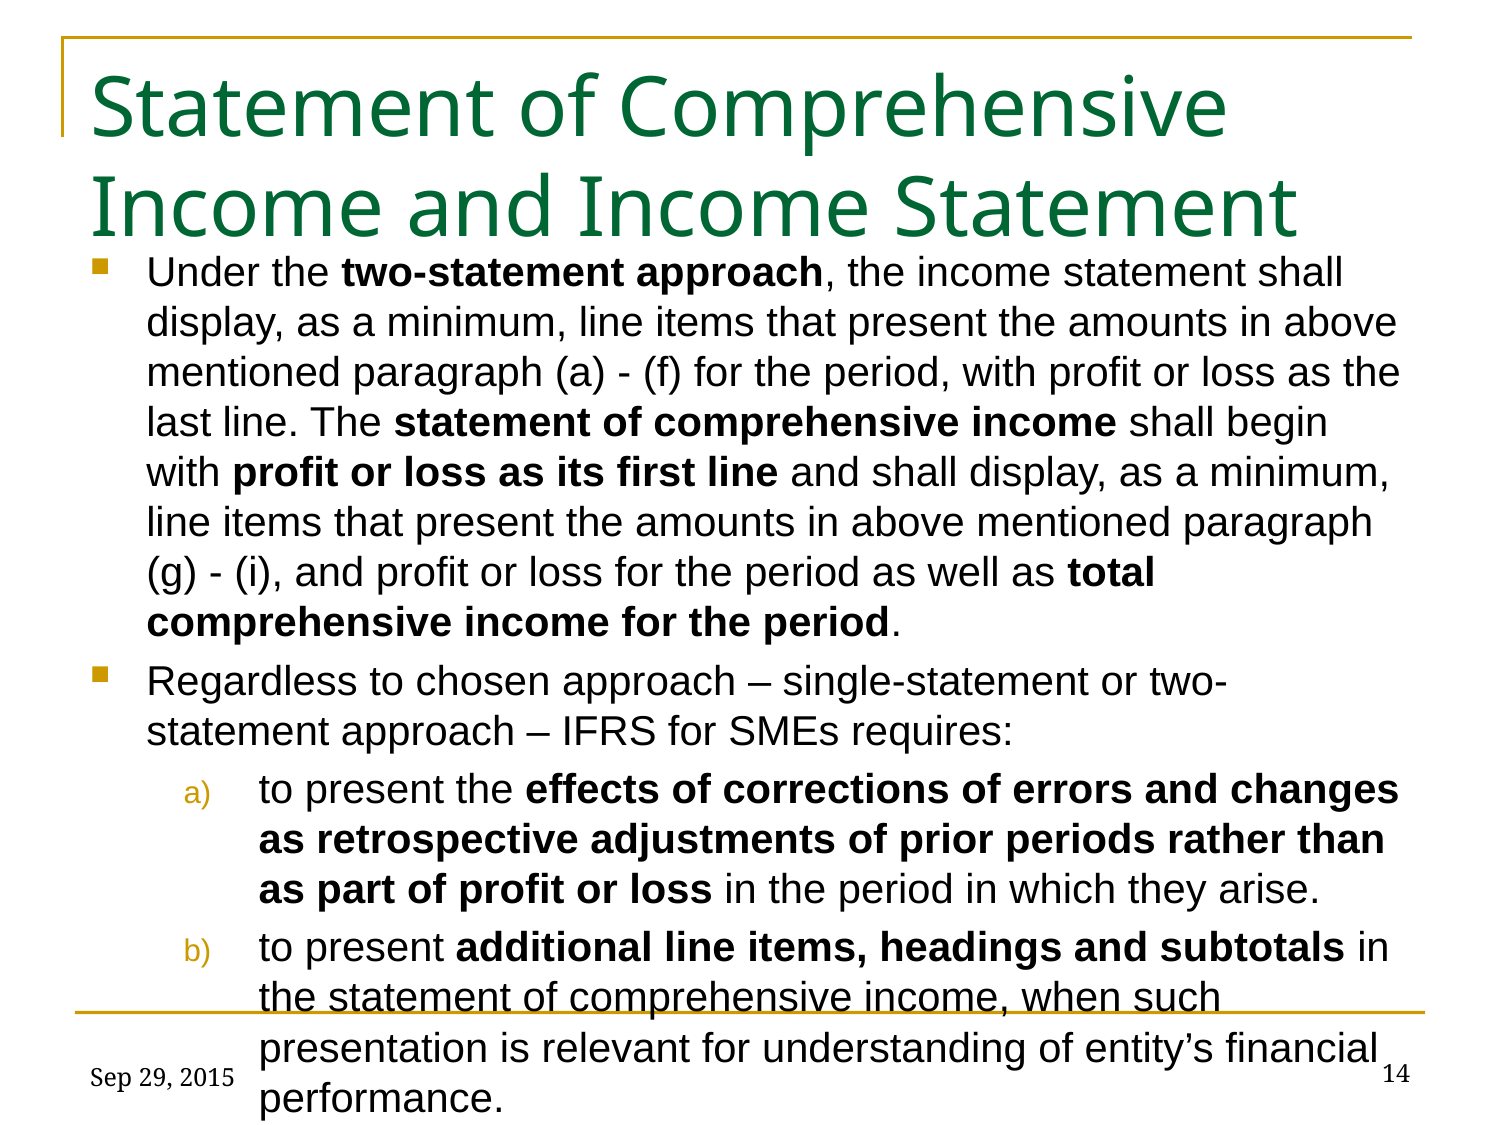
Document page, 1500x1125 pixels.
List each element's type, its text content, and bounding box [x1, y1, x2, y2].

slide_number 14 [1074, 1023, 1426, 1100]
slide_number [74, 1023, 426, 1100]
list Under the two-statement approach, the income statement shall display, as a minimum, line items that present the amounts in above mentioned paragraph (a) - (f) for the period, with profit or loss as the last line. The statement of comprehensive income shall begin with profit or loss as its first line and shall display, as a minimum, line items that present the amounts in above mentioned paragraph (g) - (i), and profit or loss for the period as well as total comprehensive income for the period. Regardless to chosen approach – single-statement or two-statement approach – IFRS for SMEs requires: to present the effects of corrections of errors and changes as retrospective adjustments of prior periods rather than as part of profit or loss in the period in which they arise. to present additional line items, headings and subtotals in the statement of comprehensive income, when such presentation is relevant for understanding of entity’s financial performance. [74, 237, 1426, 981]
title Statement of Comprehensive Income and Income Statement [74, 45, 1426, 233]
